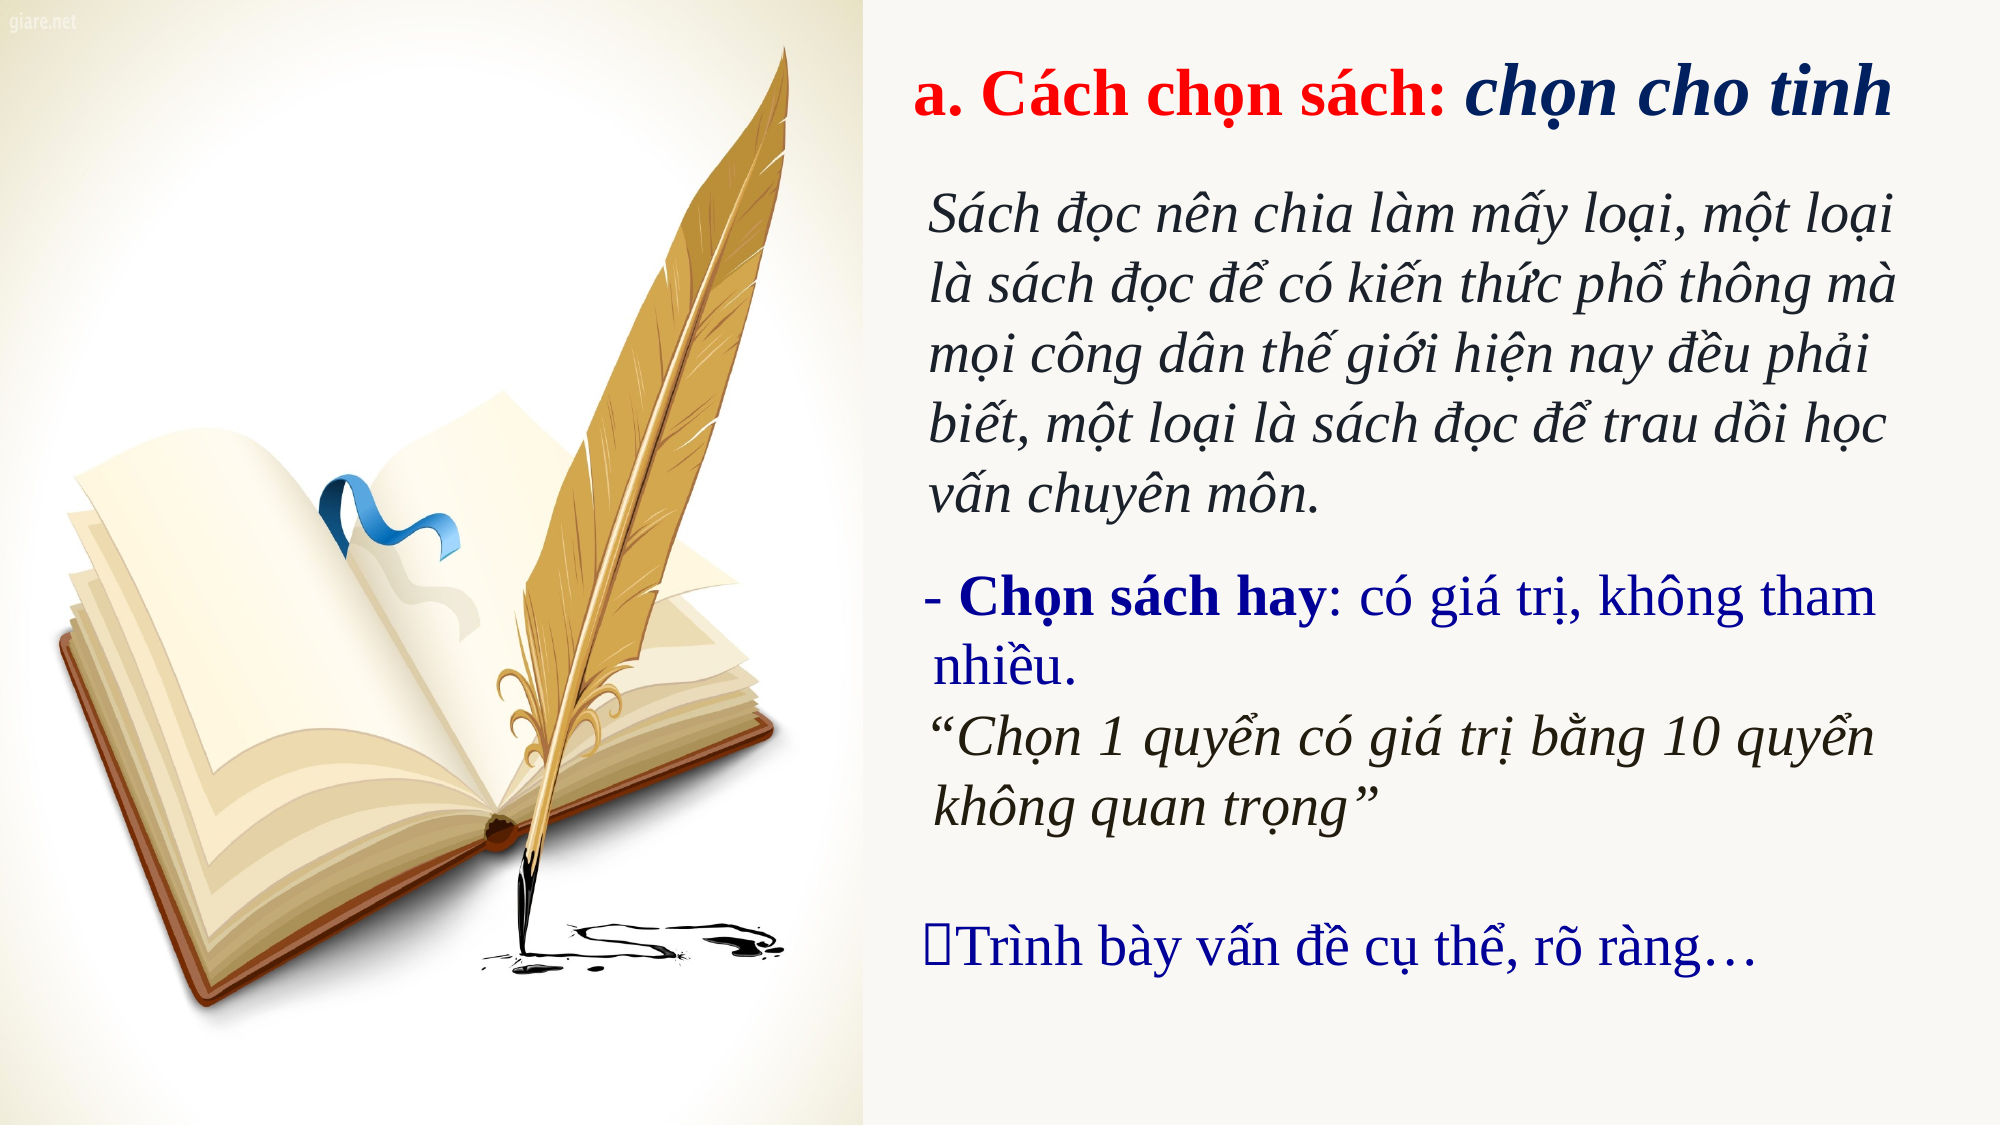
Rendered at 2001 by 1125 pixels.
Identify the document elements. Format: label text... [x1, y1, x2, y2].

picture [0, 0, 863, 1125]
text_box - Chọn sách hay: có giá trị, không tham nhiều. “Chọn 1 quyển có giá trị bằng 10 quyển không quan trọng” Trình bày vấn đề cụ thể, rõ ràng… [866, 129, 1892, 1054]
text_box Sách đọc nên chia làm mấy loại, một loại là sách đọc để có kiến thức phổ thông mà mọi công dân thế giới hiện nay đều phải biết, một loại là sách đọc để trau dồi học vấn chuyên môn. [913, 167, 1914, 602]
text_box a. Cách chọn sách: chọn cho tinh [899, 33, 1910, 139]
